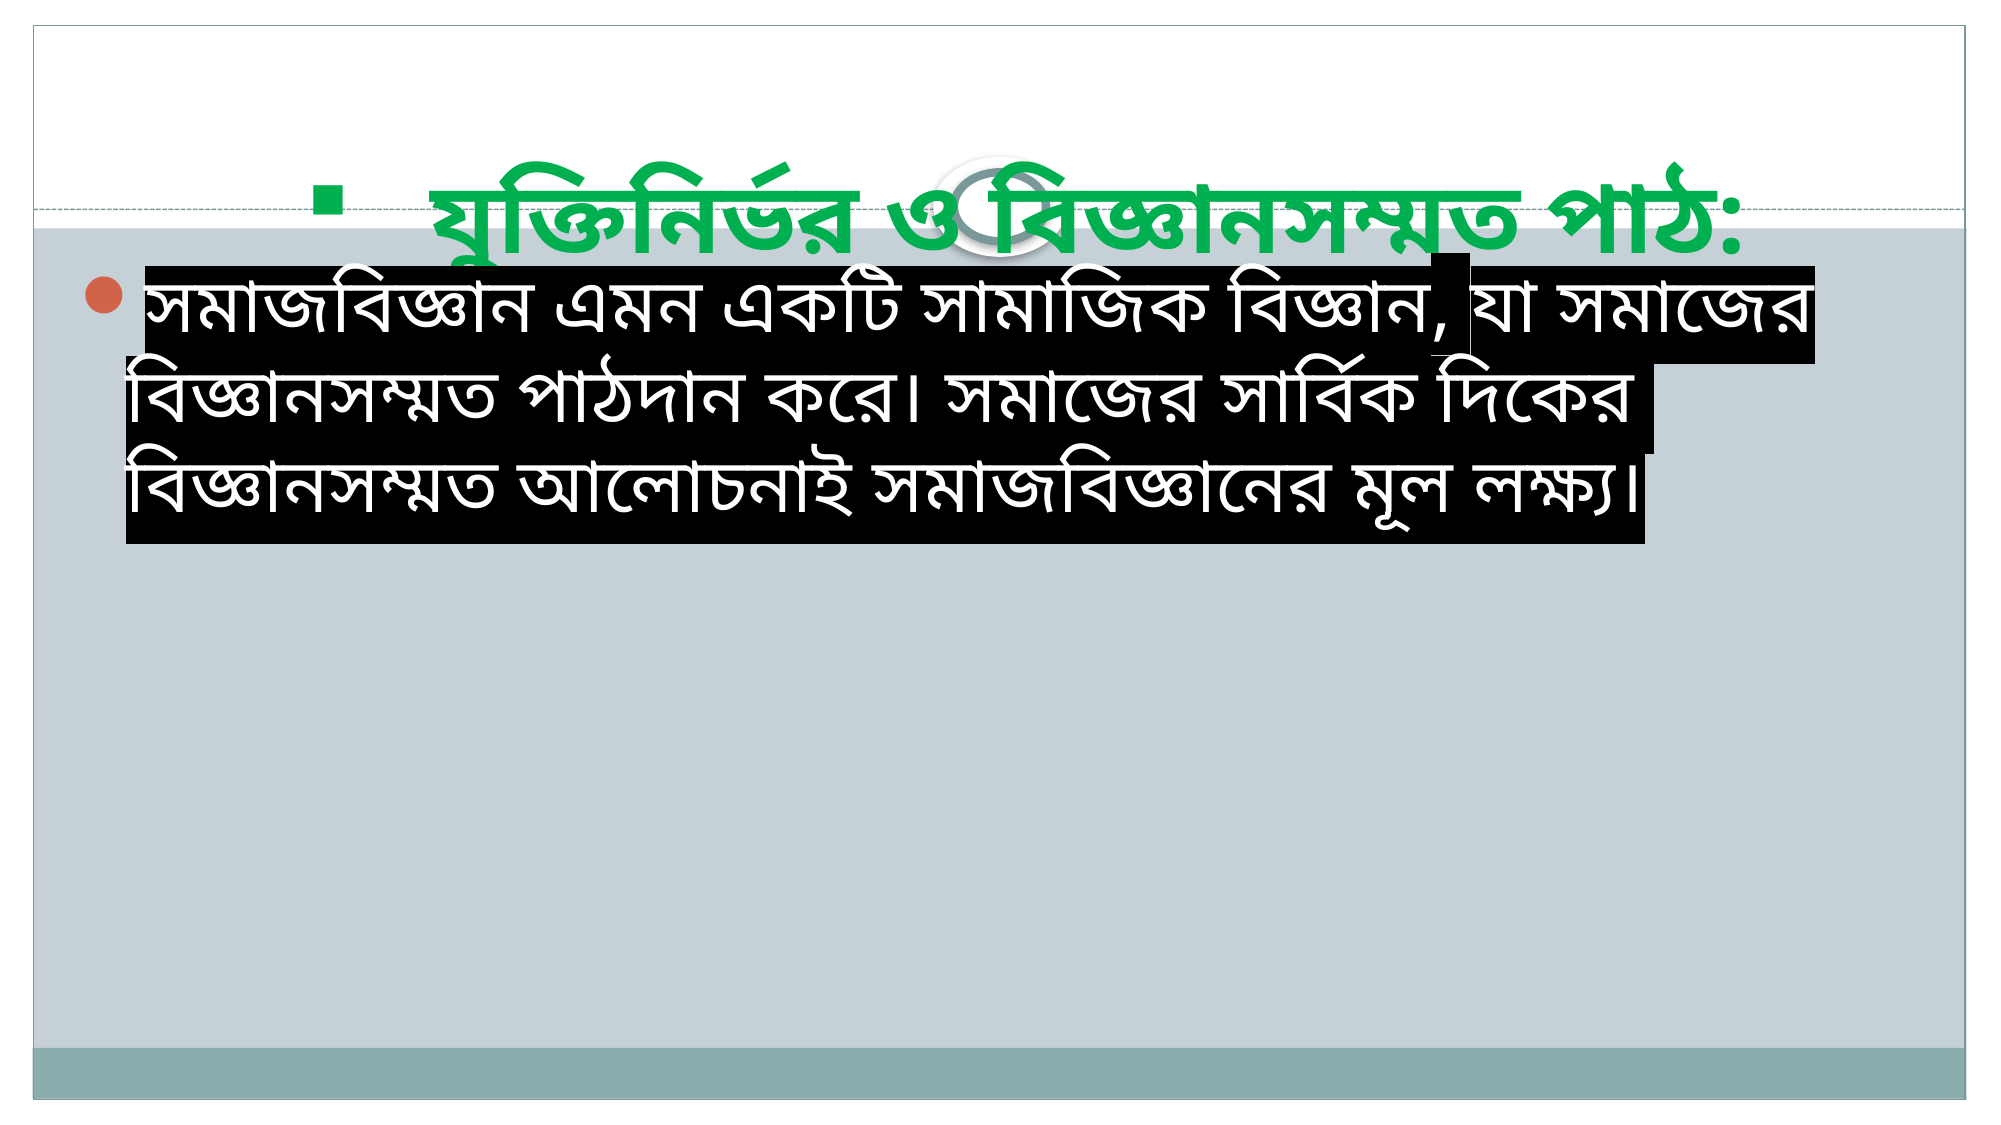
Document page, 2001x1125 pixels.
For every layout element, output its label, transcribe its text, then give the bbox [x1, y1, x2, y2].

list সমাজবিজ্ঞান এমন একটি সামাজিক বিজ্ঞান, যা সমাজের বিজ্ঞানসম্মত পাঠদান করে। সমাজের সার্বিক দিকের বিজ্ঞানসম্মত আলোচনাই সমাজবিজ্ঞানের মূল লক্ষ্য। [66, 250, 1926, 1001]
title যুক্তিনির্ভর ও বিজ্ঞানসম্মত পাঠ: [238, 108, 1814, 250]
